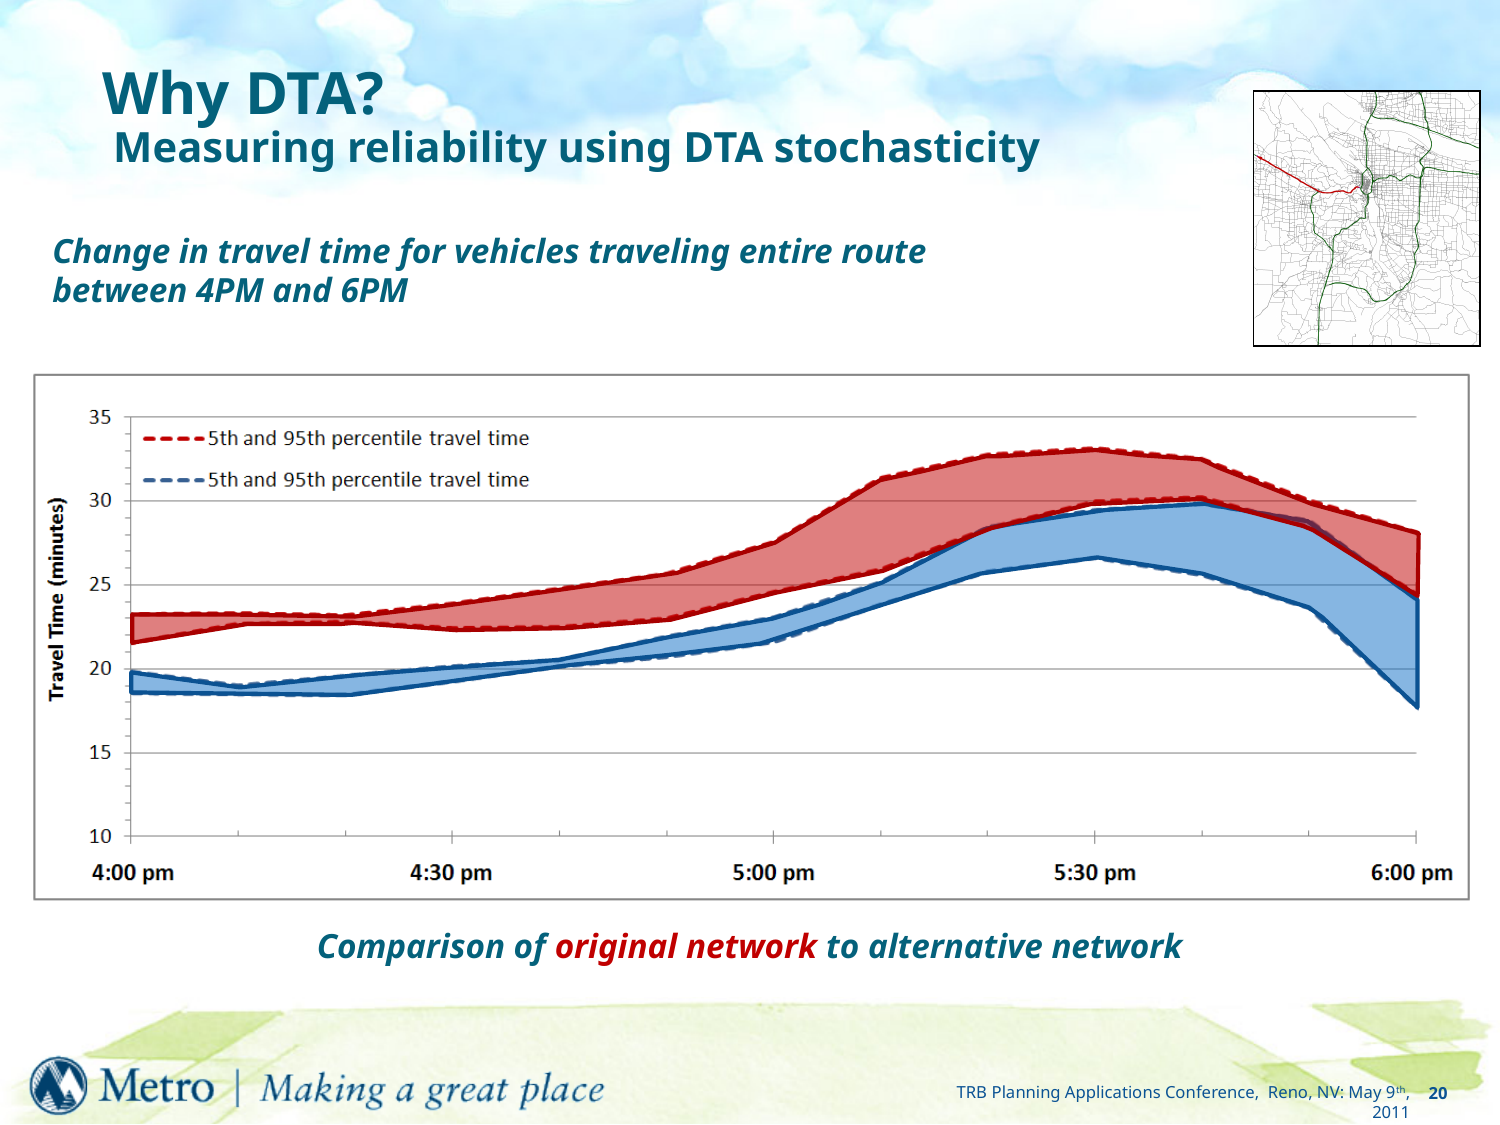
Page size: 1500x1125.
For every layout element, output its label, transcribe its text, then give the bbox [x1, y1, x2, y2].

picture [0, 974, 1500, 1125]
slide_number 20 [1274, 1074, 1463, 1125]
picture [1254, 91, 1480, 346]
text_box Comparison of original network to alternative network [0, 918, 1500, 973]
picture [0, 0, 1500, 245]
text_box Change in travel time for vehicles traveling entire route between 4PM and 6PM [37, 222, 1249, 317]
title Why DTA? Measuring reliability using DTA stochasticity [87, 56, 1476, 182]
picture [26, 370, 1475, 904]
